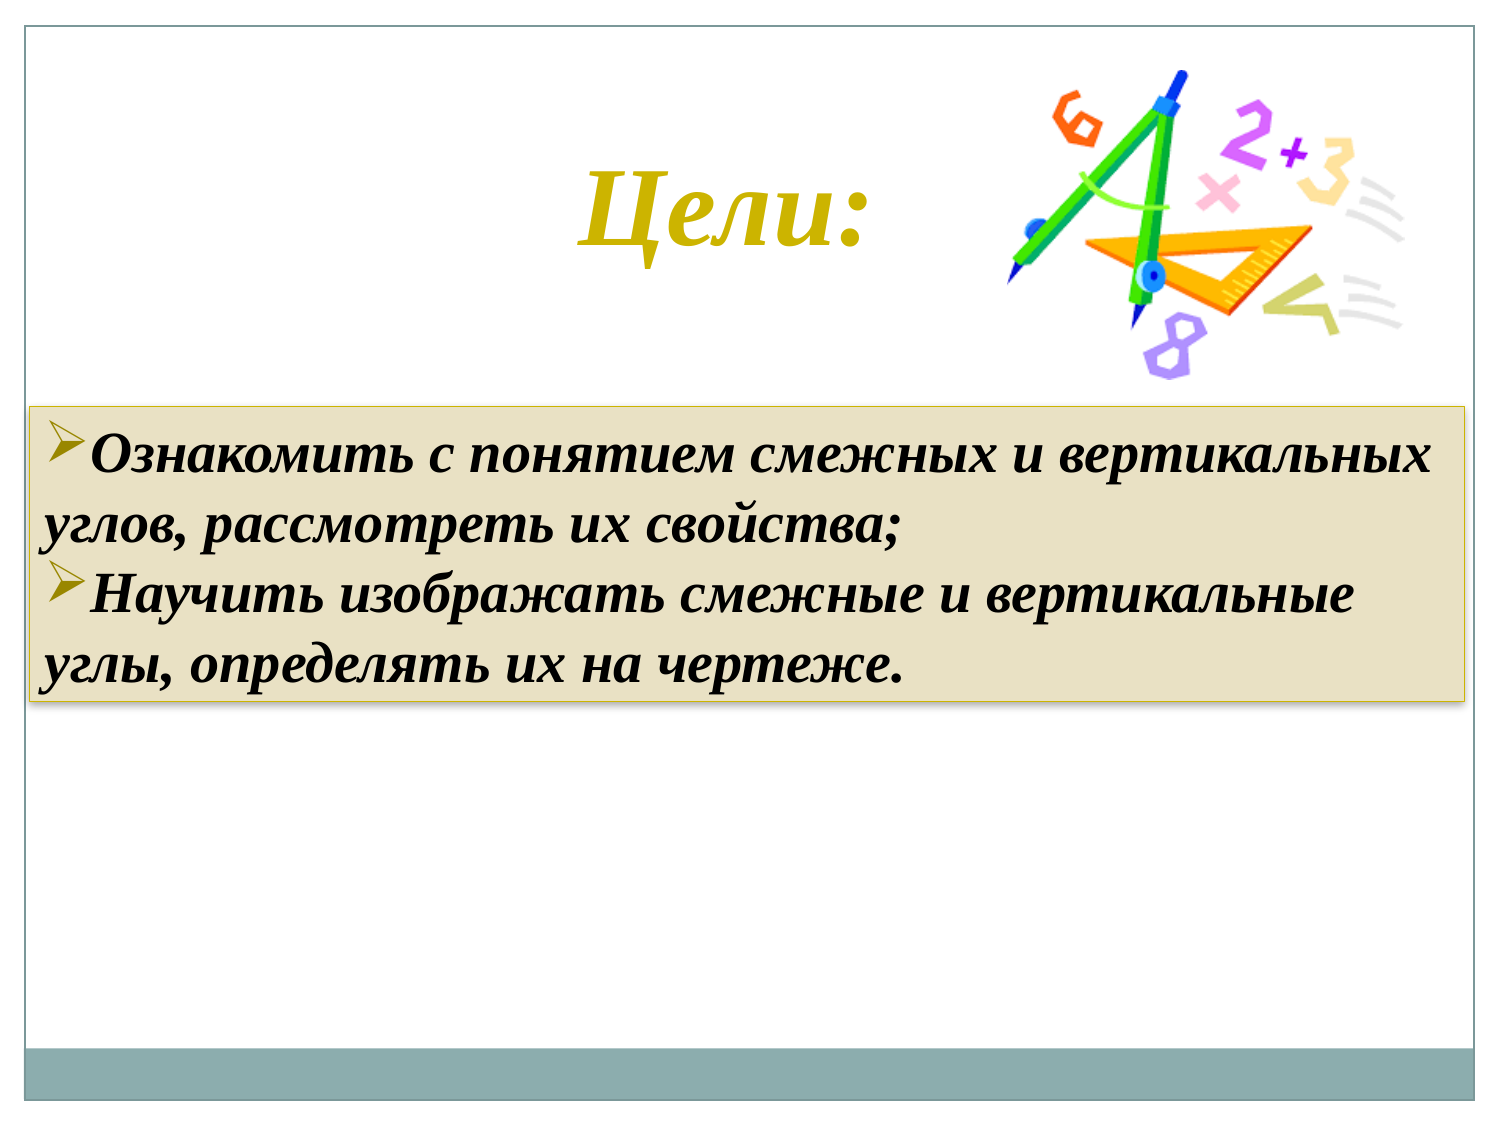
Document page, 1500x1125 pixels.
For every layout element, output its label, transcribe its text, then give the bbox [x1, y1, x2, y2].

text_box Цели: [563, 125, 890, 276]
text_box Ознакомить с понятием смежных и вертикальных углов, рассмотреть их свойства; Научить изображать смежные и вертикальные углы, определять их на чертеже. [29, 406, 1465, 702]
picture [1007, 70, 1405, 380]
